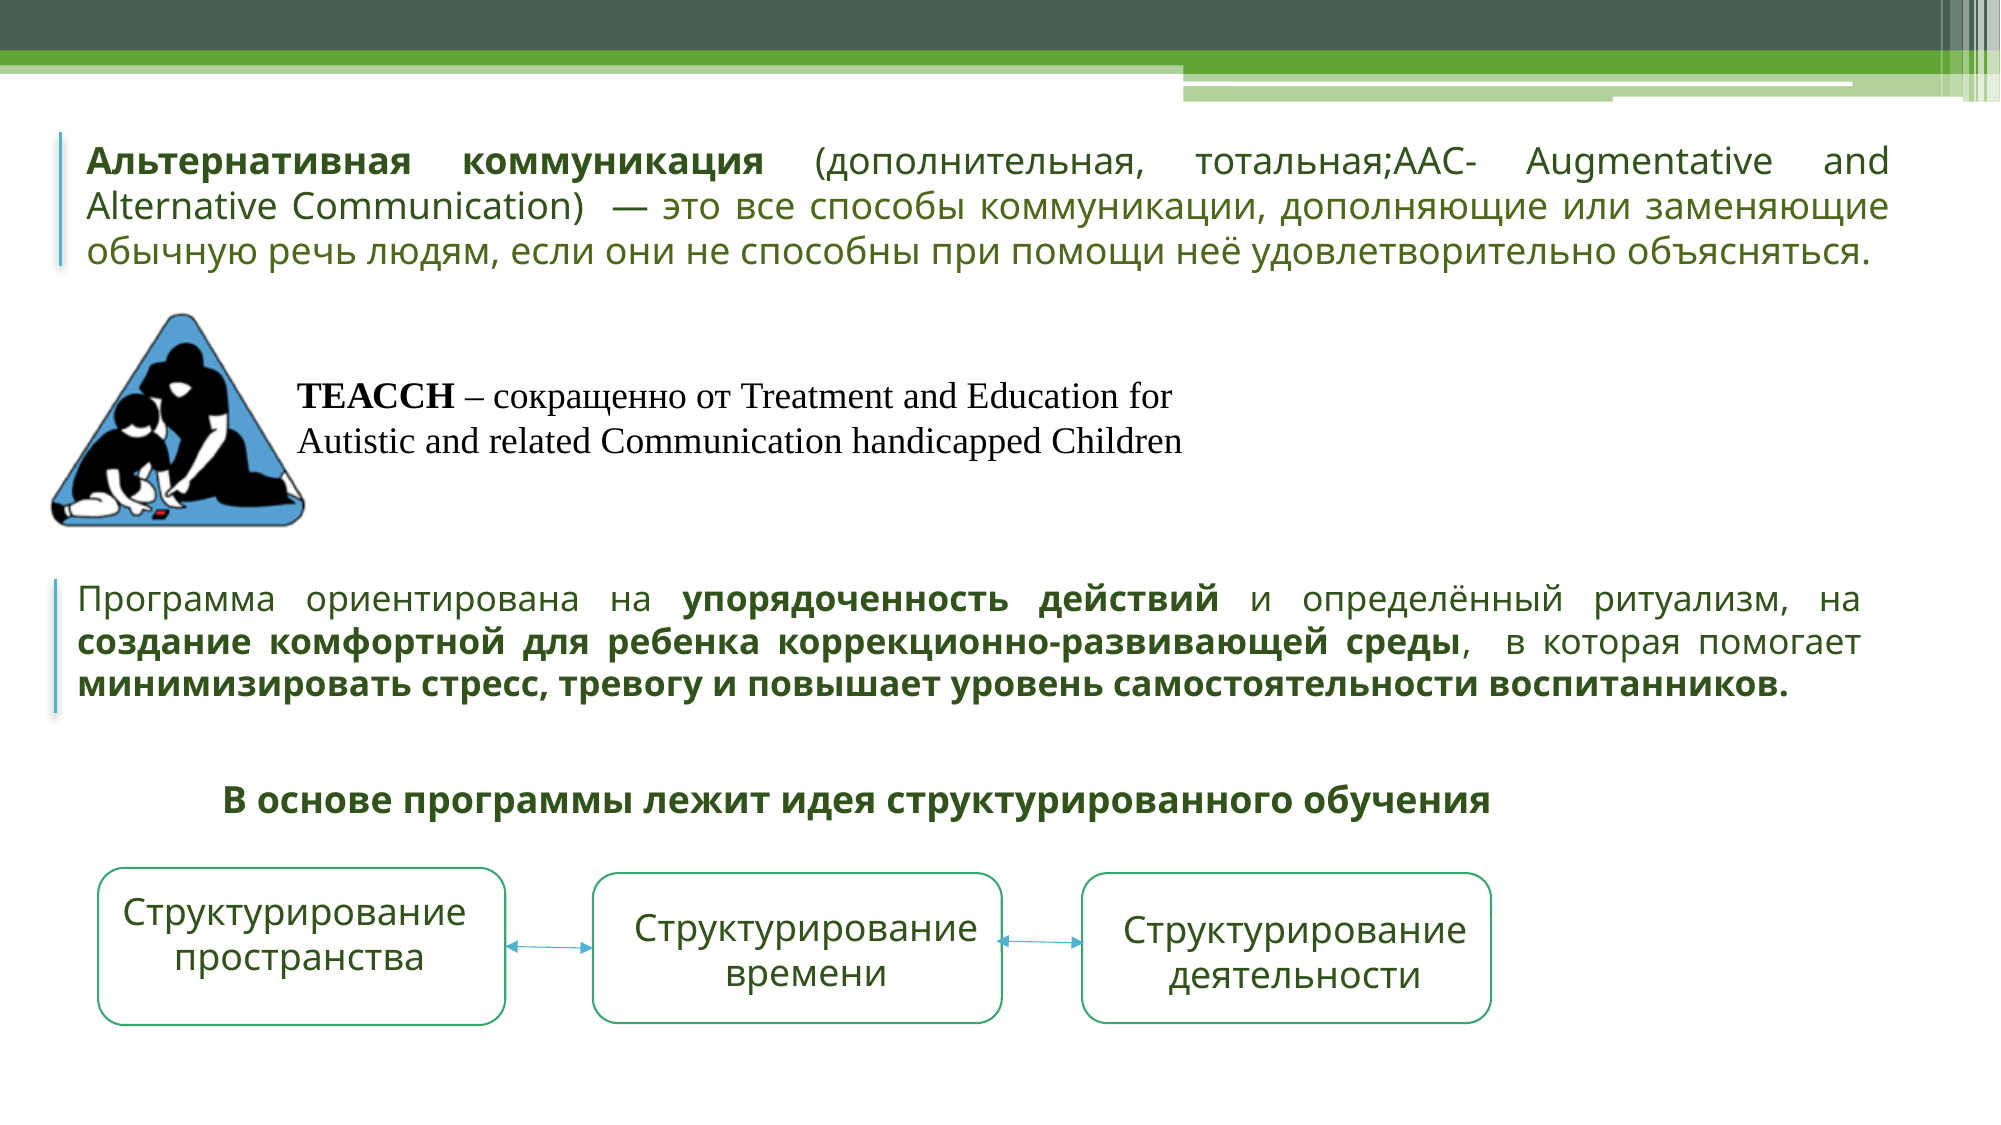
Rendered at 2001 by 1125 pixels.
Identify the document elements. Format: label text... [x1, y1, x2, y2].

text_box ТЕАССН – сокращенно от Treatment and Education for Autistic and related Communication handicapped Children [317, 363, 1283, 514]
text_box Структурирование пространства [107, 880, 492, 986]
text_box Структурирование времени [619, 896, 1004, 1002]
text_box [591, 872, 1003, 1025]
picture [41, 308, 317, 540]
text_box Альтернативная коммуникация (дополнительная, тотальная;ААС- Augmentative and Alternative Communication) — это все способы коммуникации, дополняющие или заменяющие обычную речь людям, если они не способны при помощи неё удовлетворительно объясняться. [71, 129, 1906, 280]
text_box Программа ориентирована на упорядоченность действий и определённый ритуализм, на создание комфортной для ребенка коррекционно-развивающей среды, в которая помогает минимизировать стресс, тревогу и повышает уровень самостоятельности воспитанников. [62, 523, 1877, 757]
text_box В основе программы лежит идея структурированного обучения [207, 768, 2000, 829]
text_box Структурирование деятельности [1108, 898, 1493, 1003]
text_box [1081, 872, 1493, 1025]
text_box [97, 866, 507, 1027]
